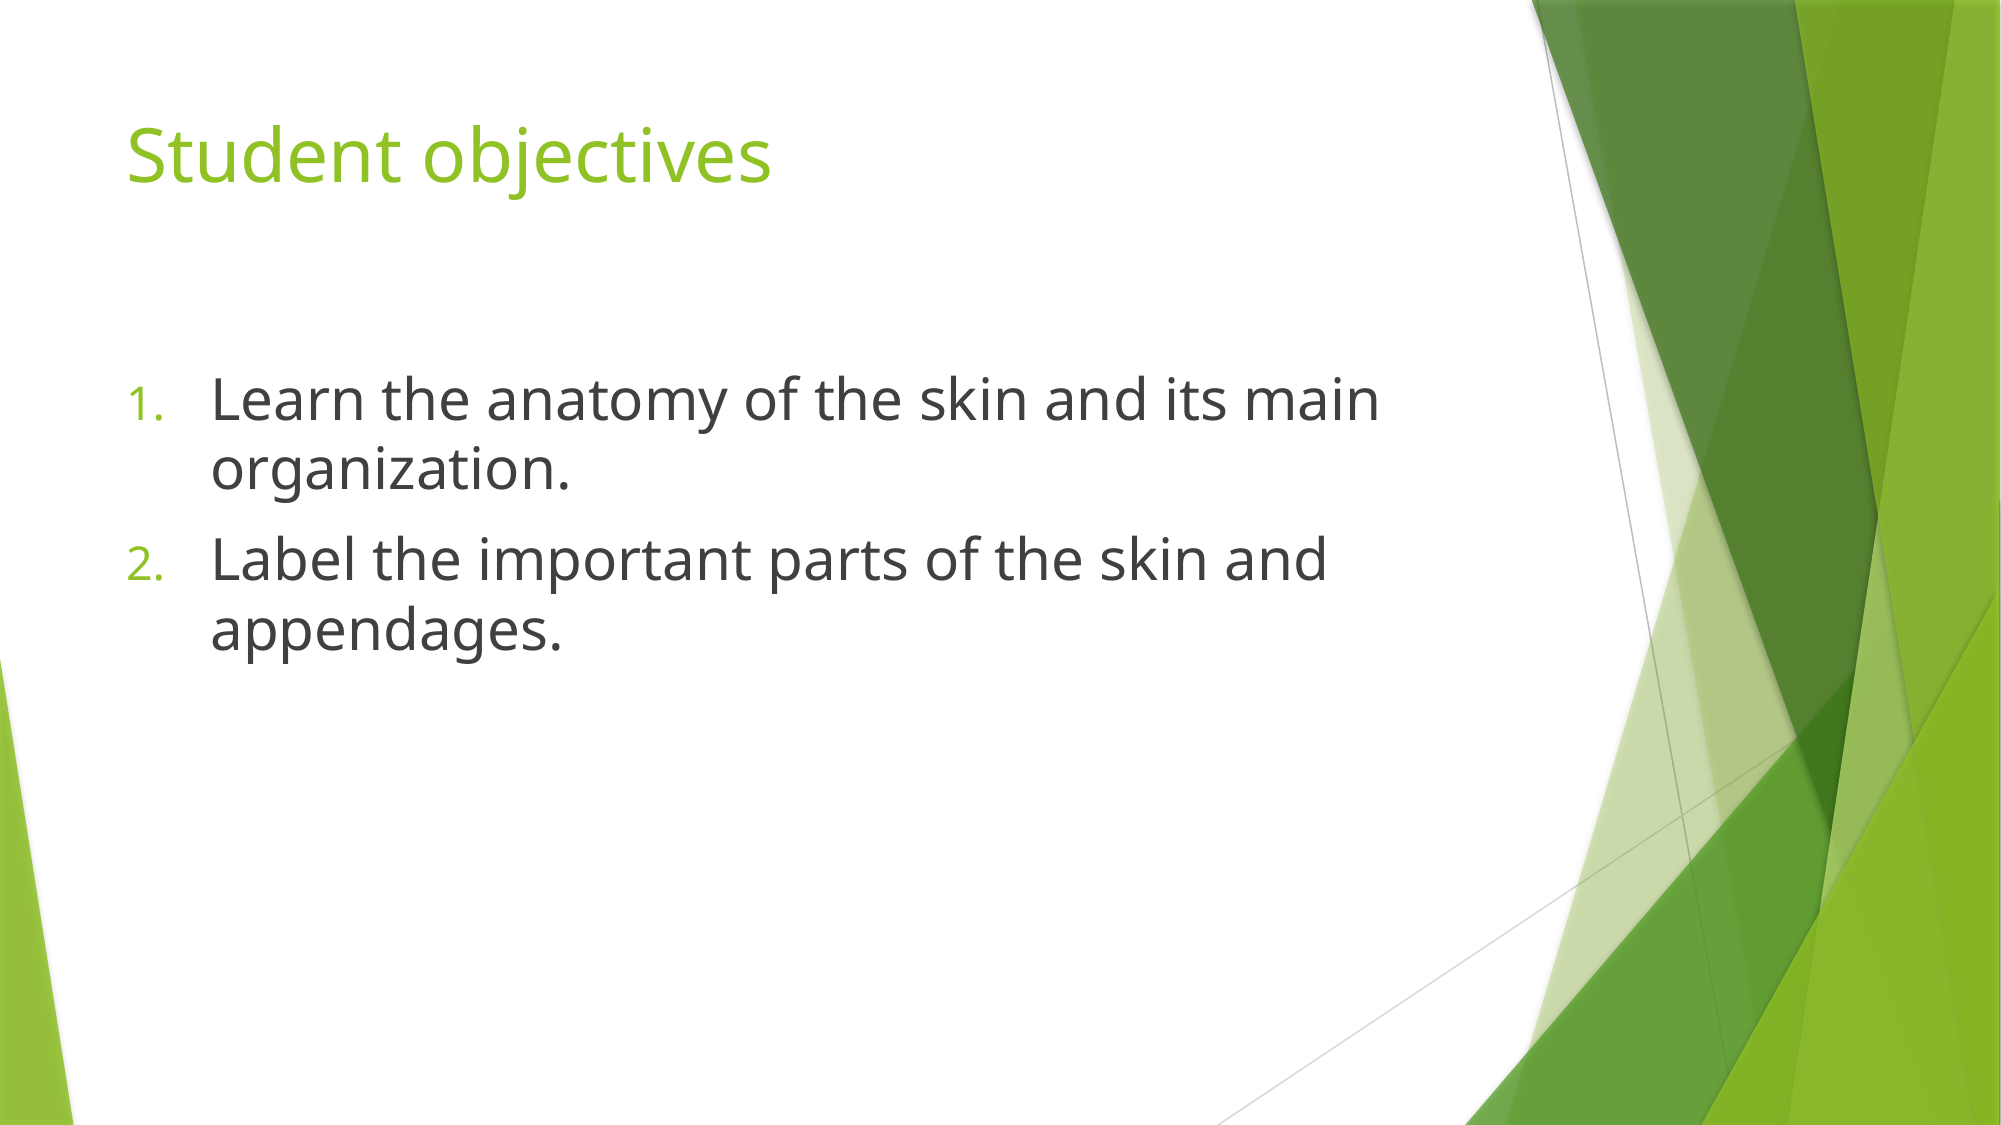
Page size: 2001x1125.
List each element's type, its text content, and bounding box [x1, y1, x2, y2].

list Learn the anatomy of the skin and its main organization. Label the important parts of the skin and appendages. [111, 354, 1522, 992]
title Student objectives [111, 99, 1522, 317]
